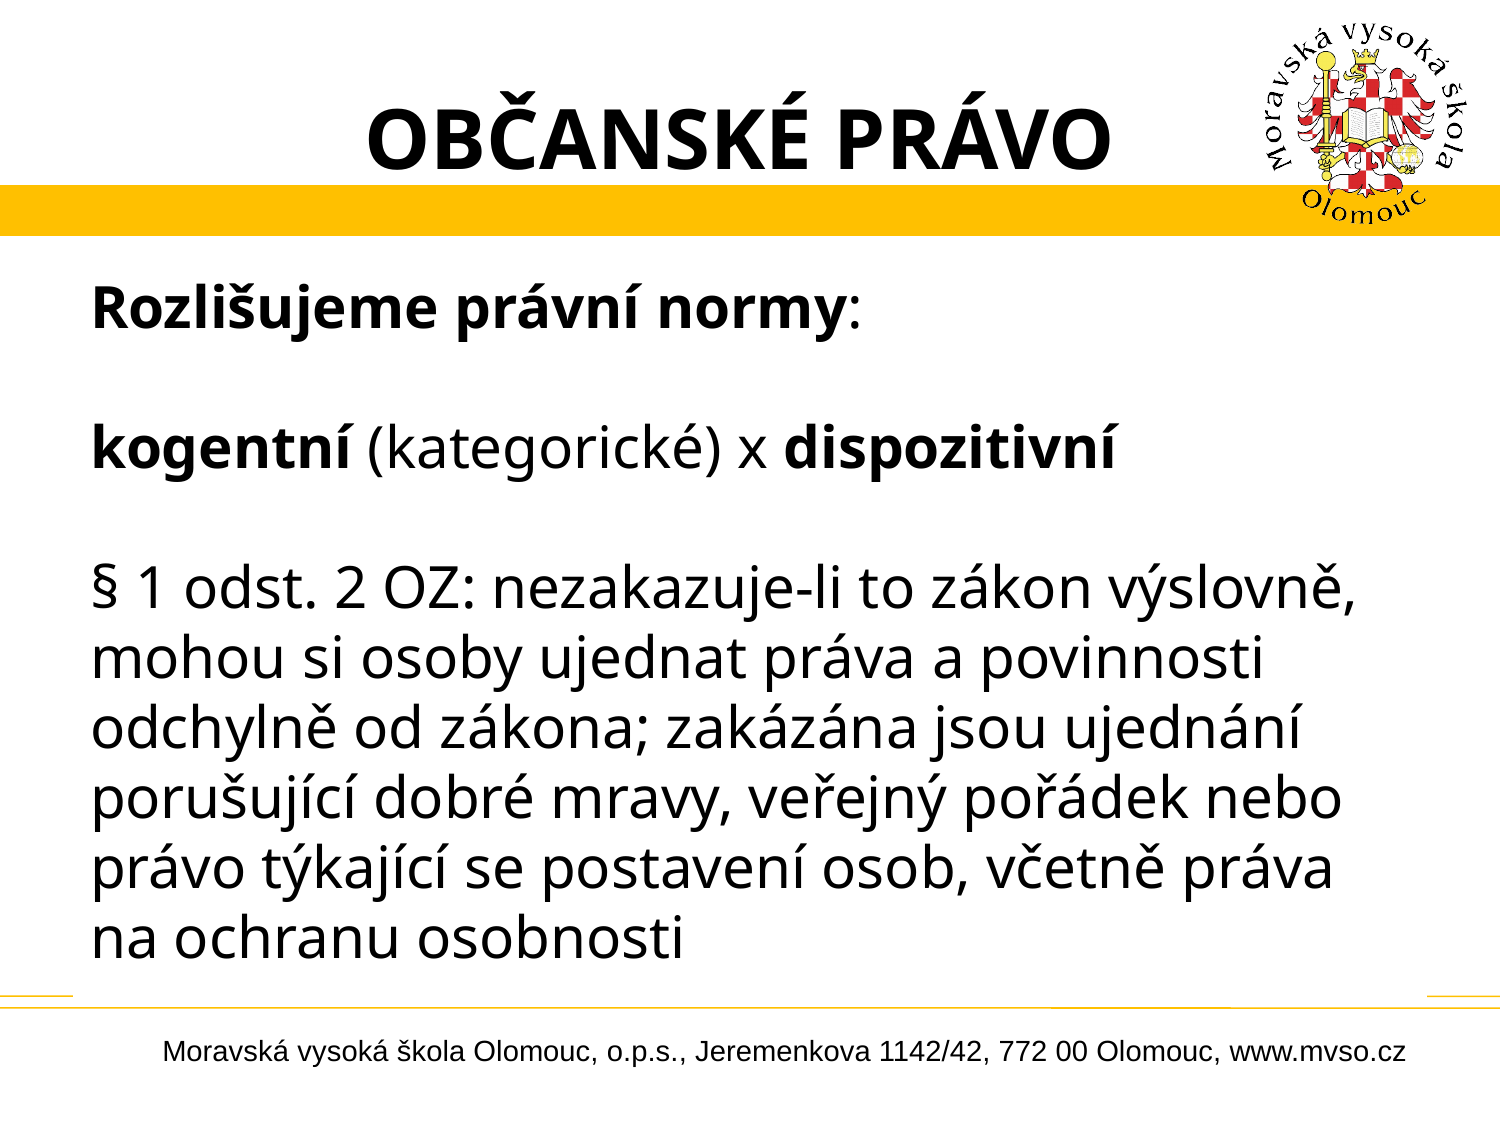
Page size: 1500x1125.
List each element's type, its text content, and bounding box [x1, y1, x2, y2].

list Rozlišujeme právní normy: kogentní (kategorické) x dispozitivní § 1 odst. 2 OZ: nezakazuje-li to zákon výslovně, mohou si osoby ujednat práva a povinnosti odchylně od zákona; zakázána jsou ujednání porušující dobré mravy, veřejný pořádek nebo právo týkající se postavení osob, včetně práva na ochranu osobnosti [73, 260, 1427, 1007]
footer Moravská vysoká škola Olomouc, o.p.s., Jeremenkova 1142/42, 772 00 Olomouc, www.mvso.cz [88, 1024, 1483, 1103]
title OBČANSKÉ PRÁVO [64, 42, 1415, 231]
picture [1265, 23, 1467, 224]
